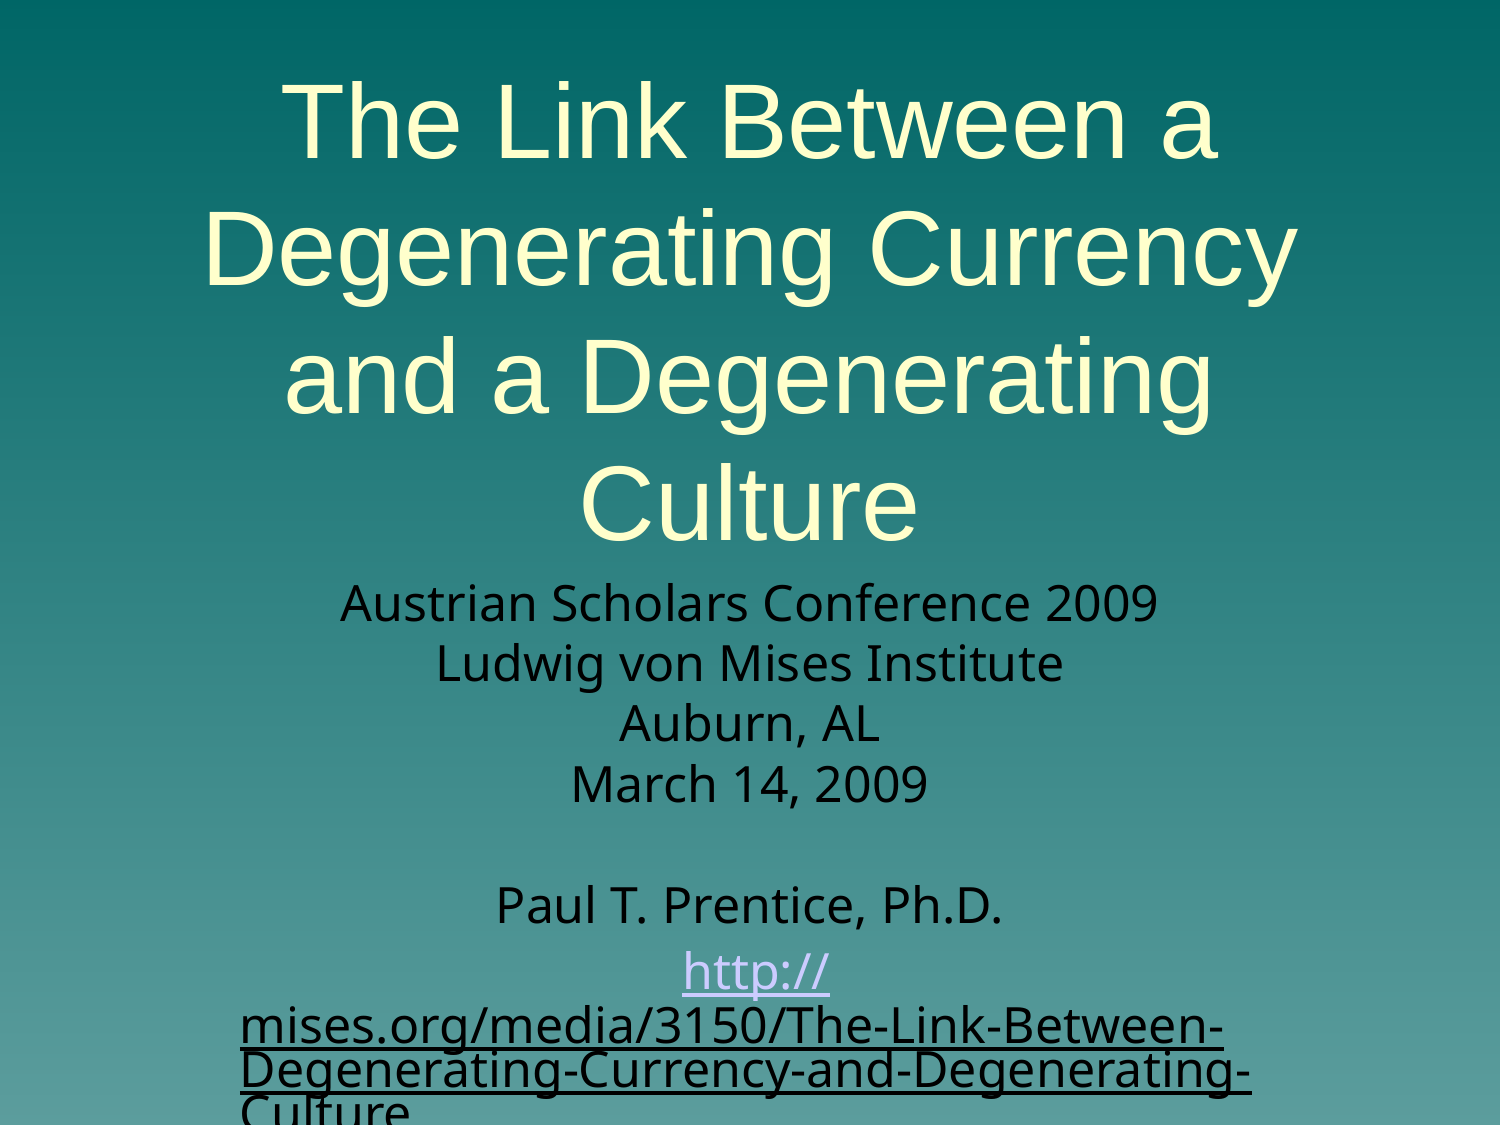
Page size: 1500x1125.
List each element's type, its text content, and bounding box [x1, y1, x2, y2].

text_box The Link Between a Degenerating Currency and a Degenerating Culture [112, 37, 1388, 563]
text_box Austrian Scholars Conference 2009 Ludwig von Mises Institute Auburn, AL March 14, 2009 Paul T. Prentice, Ph.D. http://mises.org/media/3150/The-Link-Between-Degenerating-Currency-and-Degenerating-Culture [224, 574, 1275, 1100]
